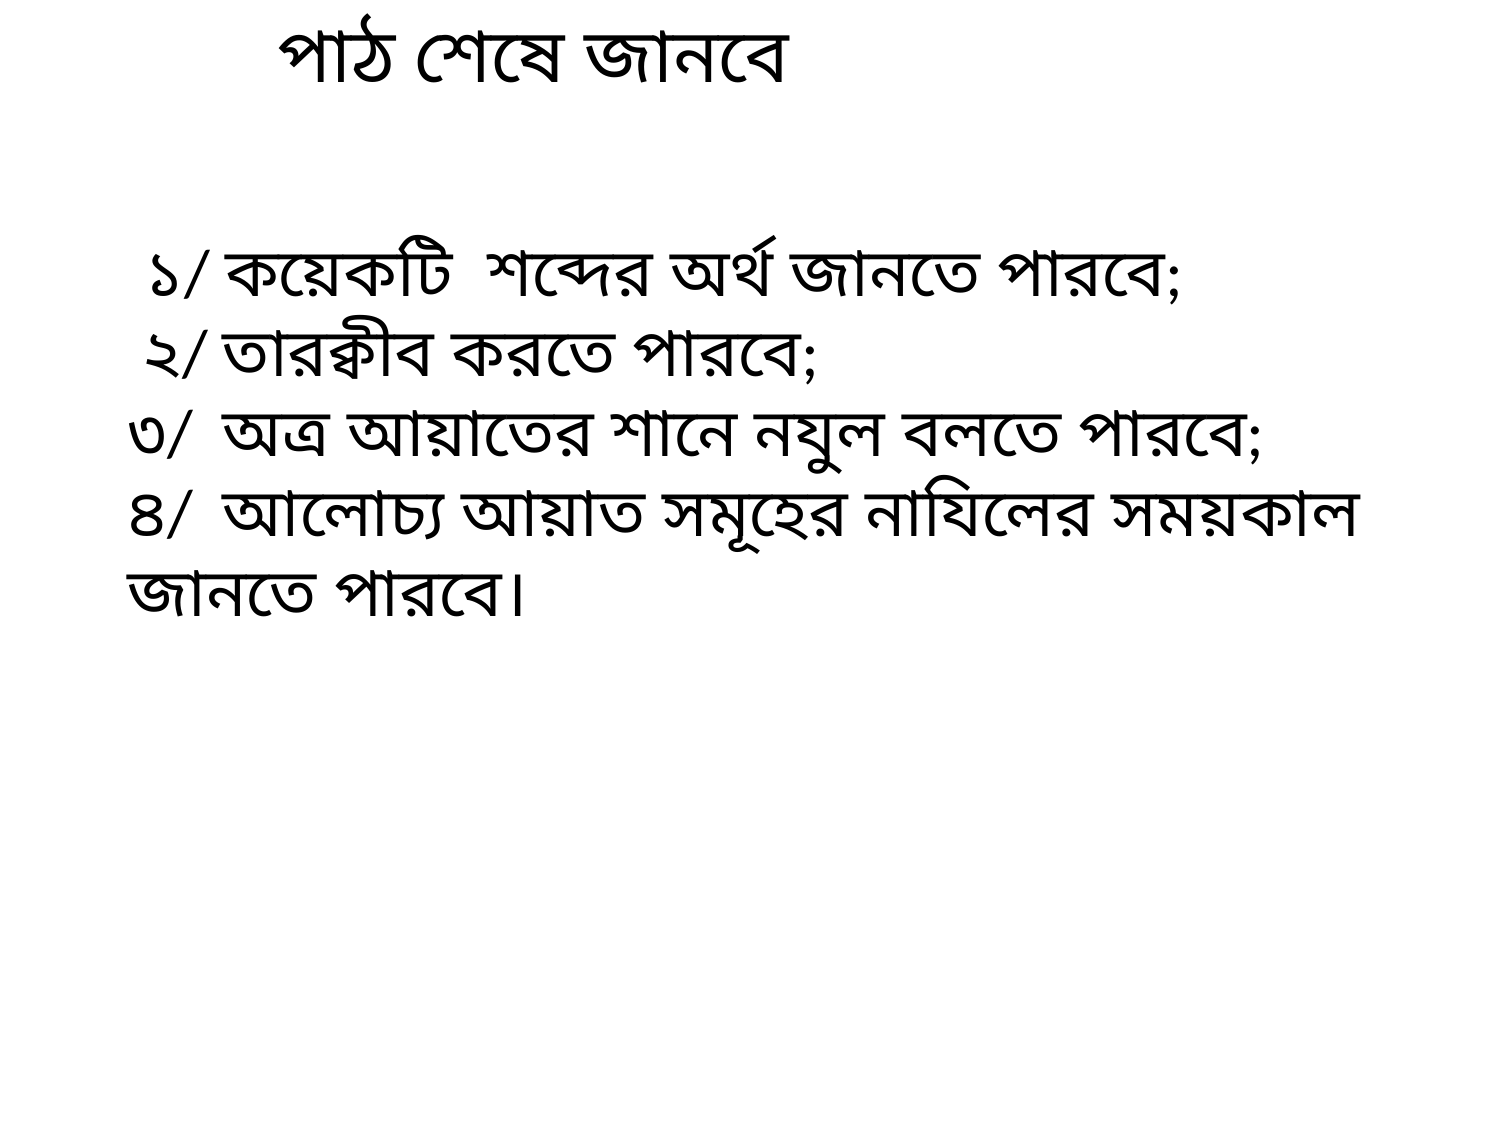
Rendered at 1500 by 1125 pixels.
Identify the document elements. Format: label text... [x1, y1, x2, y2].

title ১/ কয়েকটি শব্দের অর্থ জানতে পারবে; ২/ তারক্বীব করতে পারবে; ৩/ অত্র আয়াতের শানে নযুল বলতে পারবে; ৪/ আলোচ্য আয়াত সমূহের নাযিলের সময়কাল জানতে পারবে। [112, 349, 1388, 591]
text_box পাঠ শেষে জানবে [262, 0, 1338, 105]
